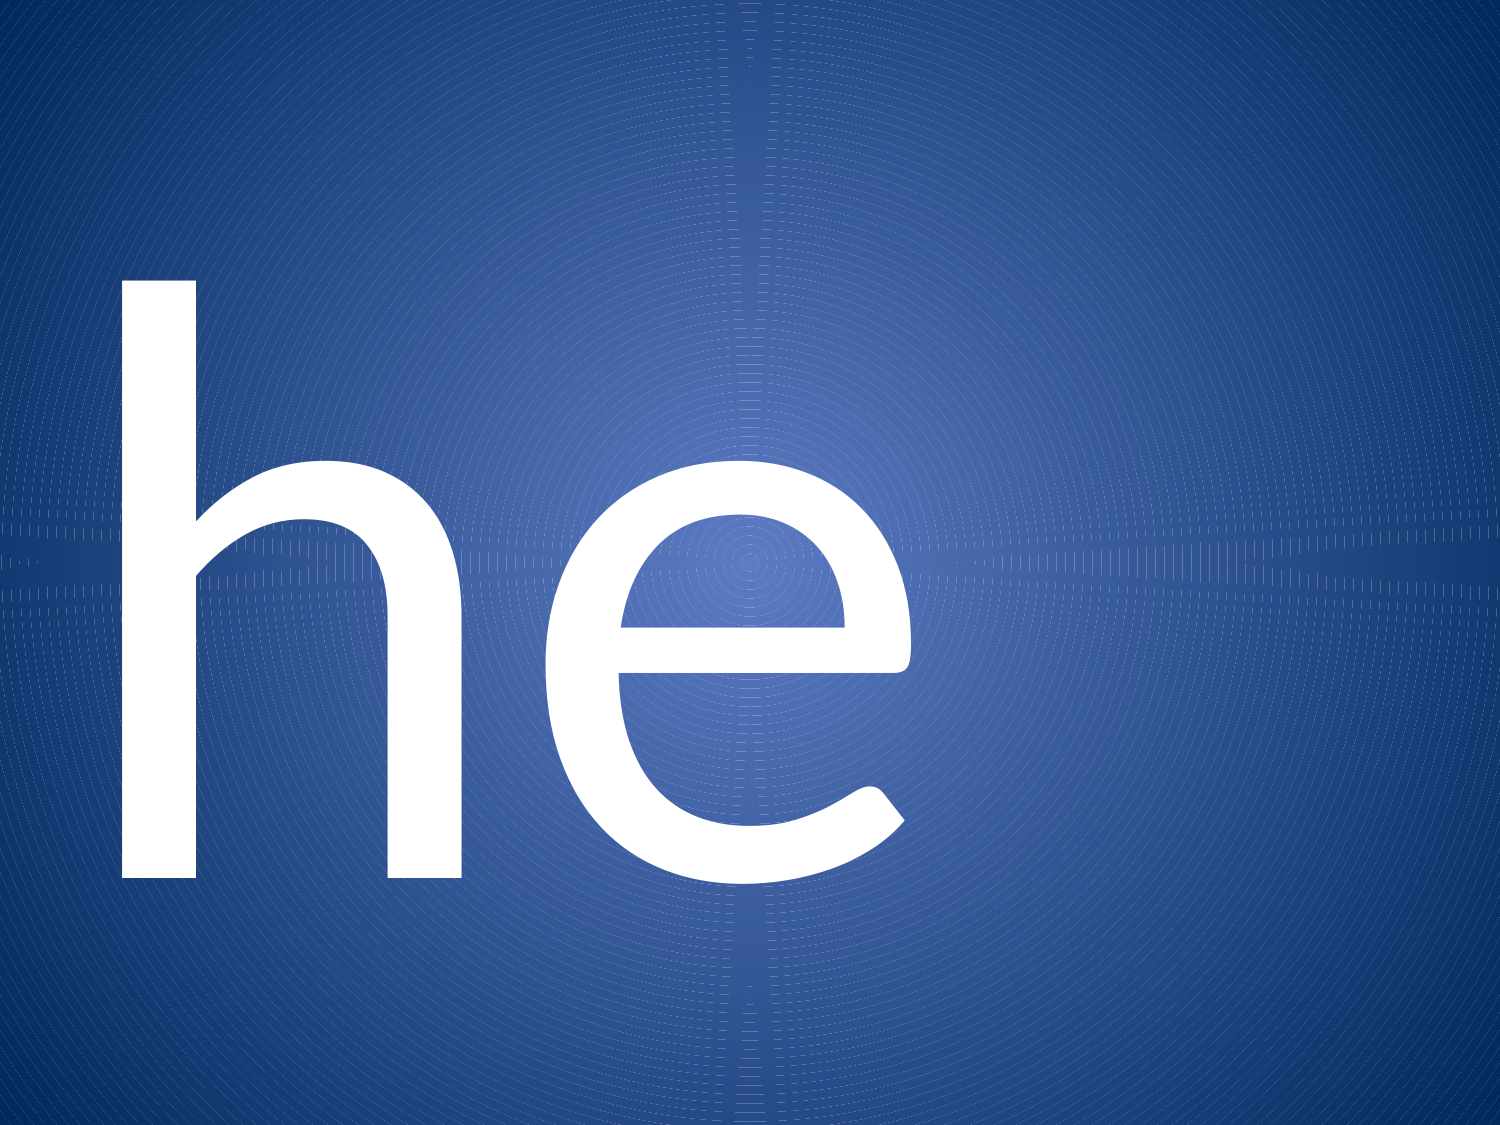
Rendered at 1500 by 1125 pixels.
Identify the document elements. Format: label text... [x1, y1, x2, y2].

list he [62, 135, 1438, 1074]
